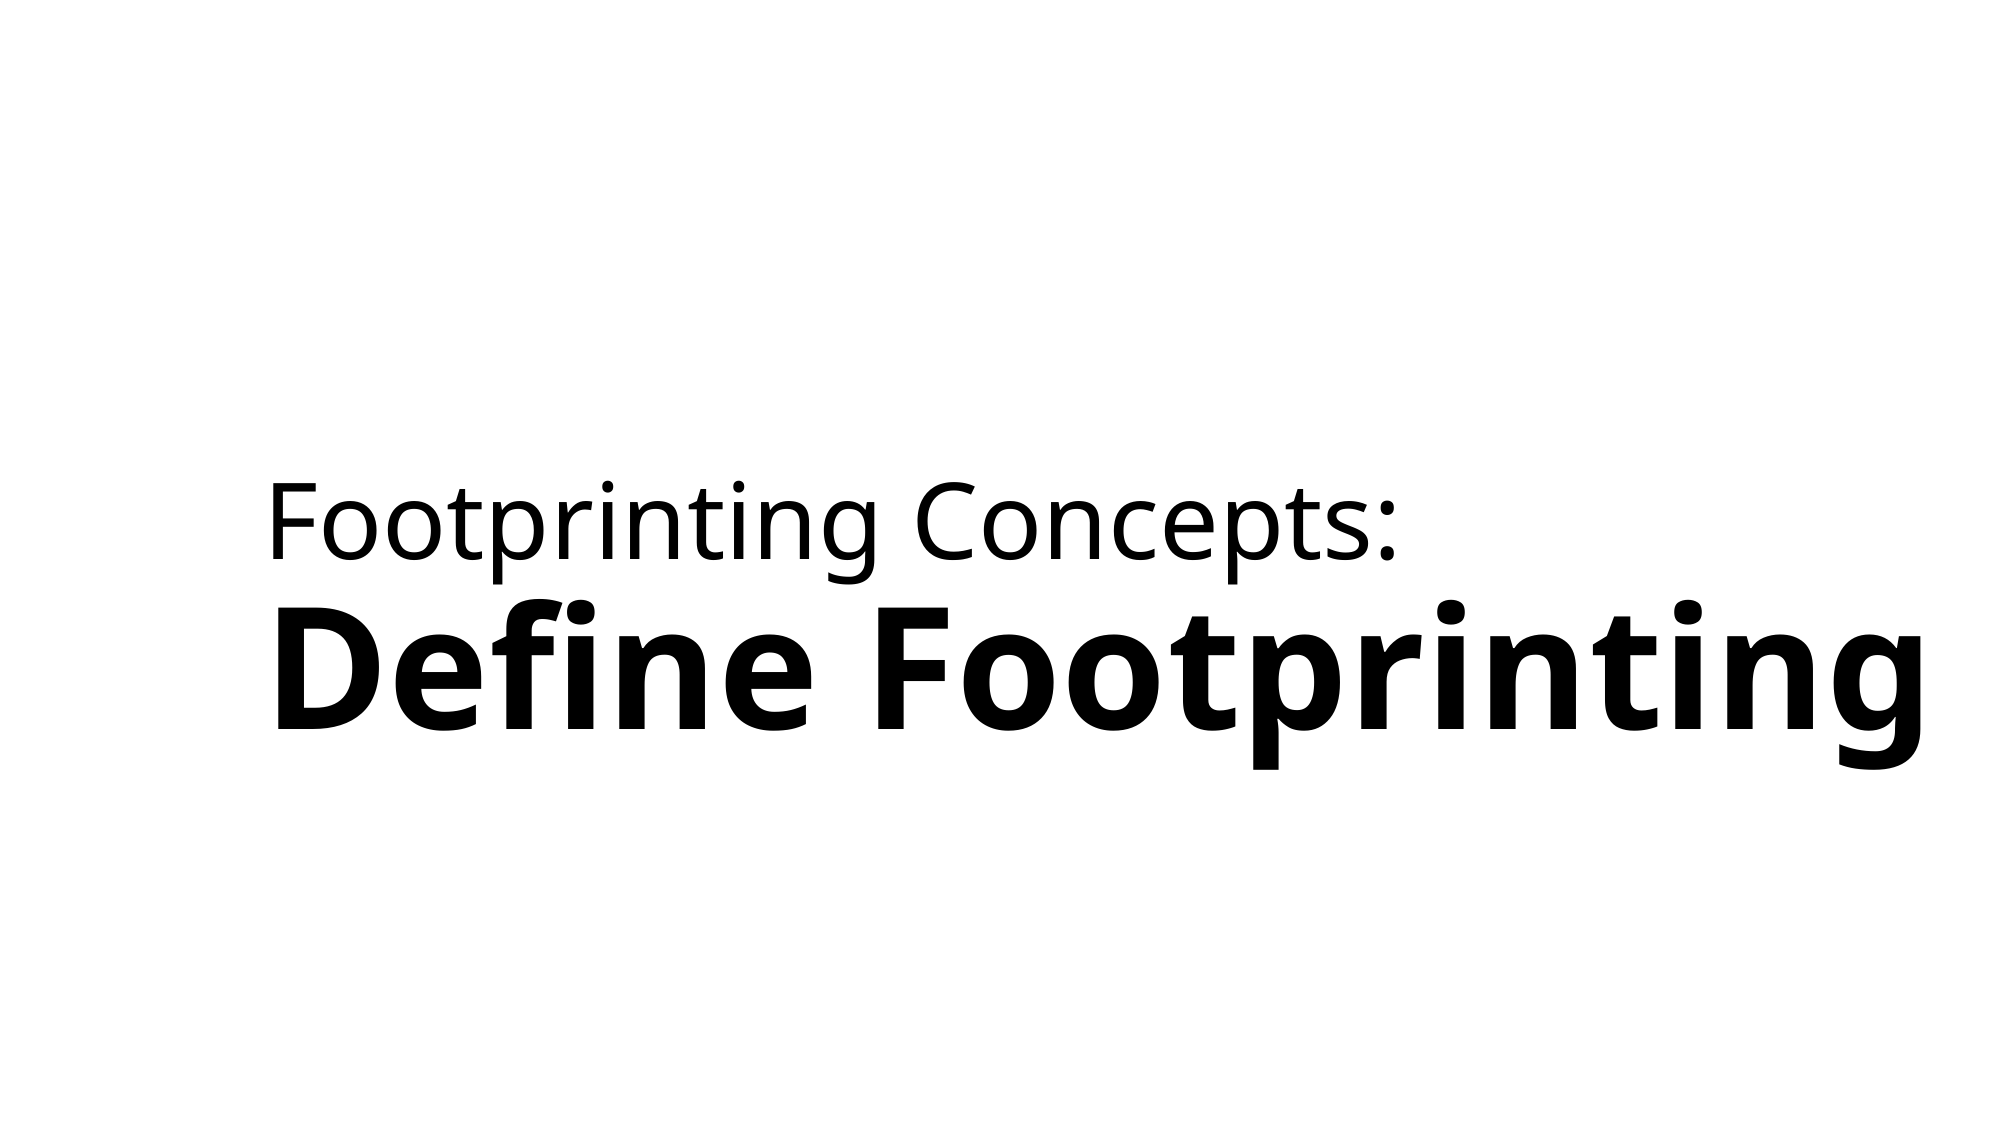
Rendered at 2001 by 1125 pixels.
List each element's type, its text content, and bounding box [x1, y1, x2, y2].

title Footprinting Concepts: Define Footprinting [248, 348, 2000, 774]
